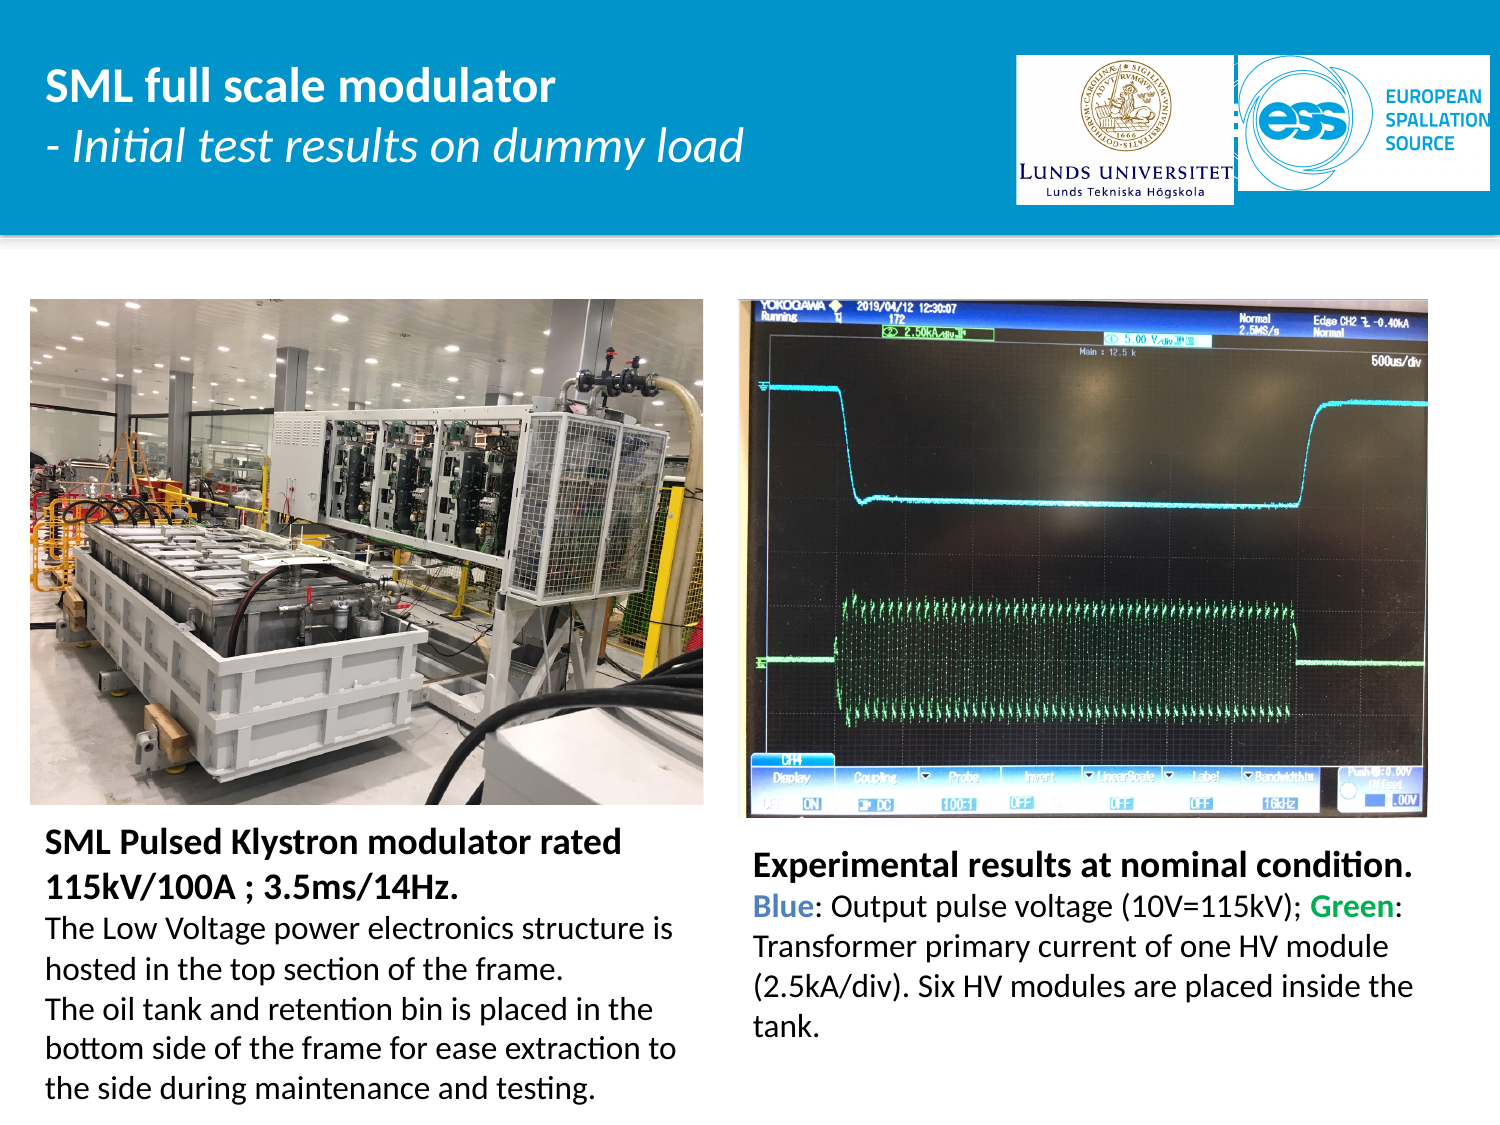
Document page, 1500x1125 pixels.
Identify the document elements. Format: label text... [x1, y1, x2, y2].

picture [737, 299, 1429, 818]
text_box Experimental results at nominal condition. Blue: Output pulse voltage (10V=115kV); Green: Transformer primary current of one HV module (2.5kA/div). Six HV modules are placed inside the tank. [738, 832, 1461, 1052]
picture [29, 299, 705, 805]
picture [1017, 56, 1489, 204]
text_box SML Pulsed Klystron modulator rated 115kV/100A ; 3.5ms/14Hz. The Low Voltage power electronics structure is hosted in the top section of the frame. The oil tank and retention bin is placed in the bottom side of the frame for ease extraction to the side during maintenance and testing. [30, 809, 728, 1114]
text_box SML full scale modulator - Initial test results on dummy load [30, 33, 1041, 193]
